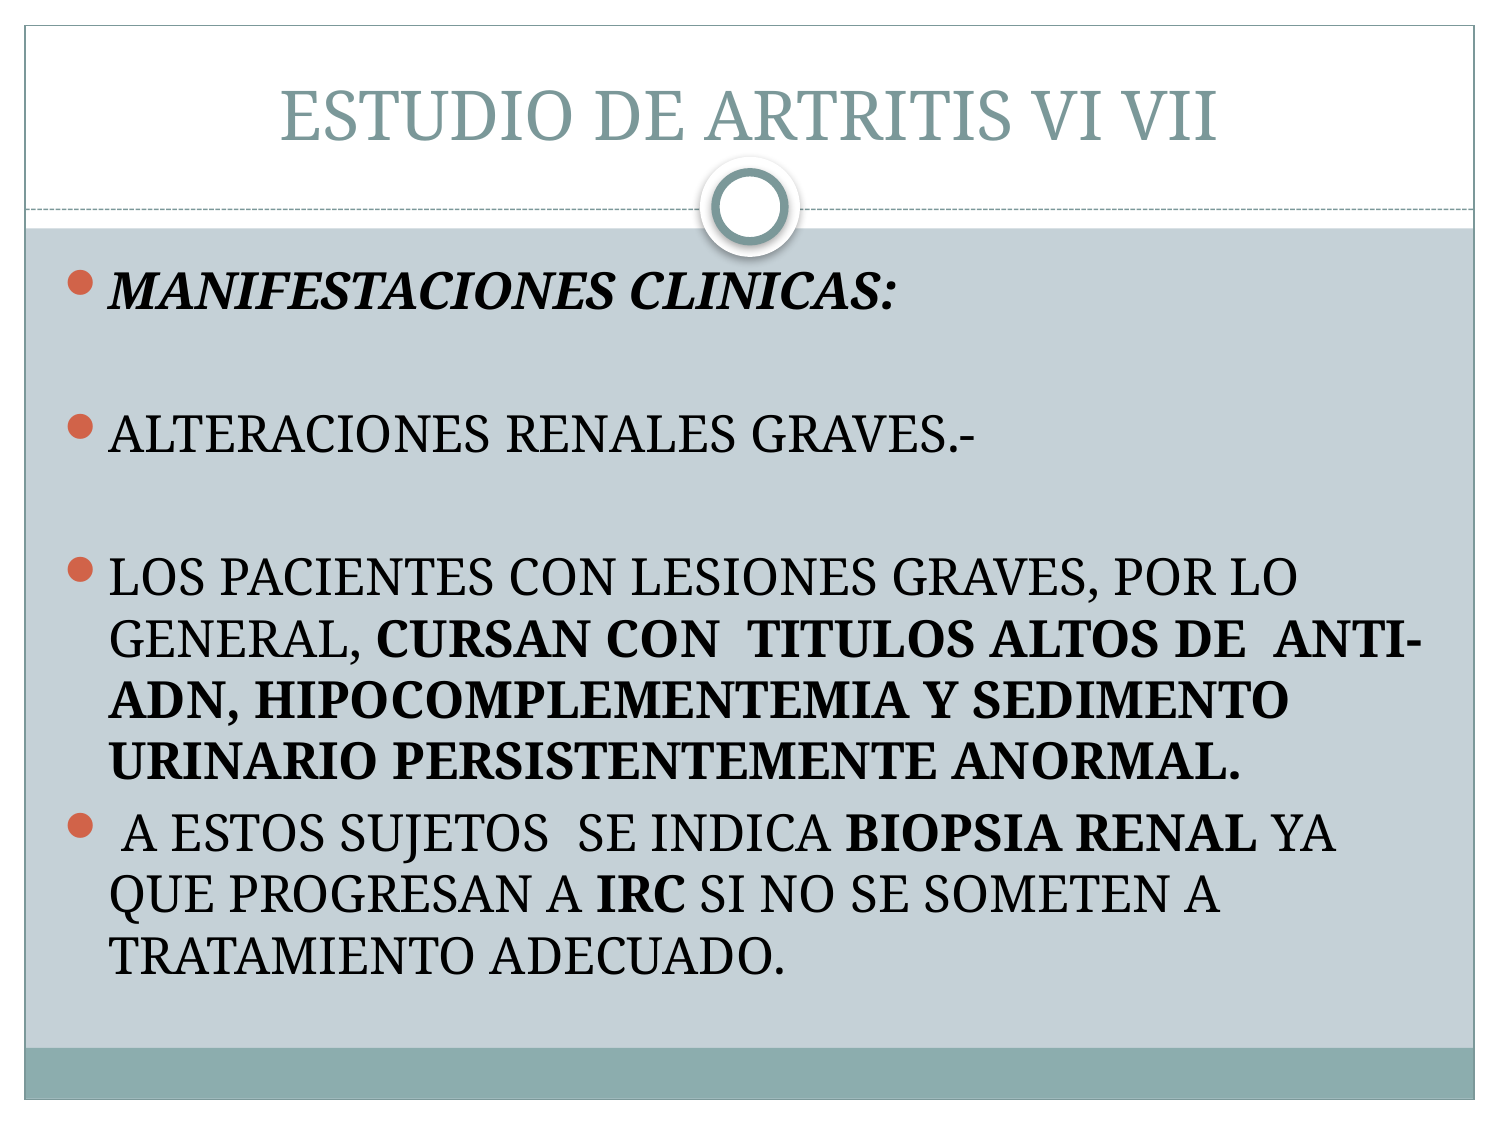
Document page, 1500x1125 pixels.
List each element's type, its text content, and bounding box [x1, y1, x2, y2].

list MANIFESTACIONES CLINICAS: ALTERACIONES RENALES GRAVES.- LOS PACIENTES CON LESIONES GRAVES, POR LO GENERAL, CURSAN CON TITULOS ALTOS DE ANTI-ADN, HIPOCOMPLEMENTEMIA Y SEDIMENTO URINARIO PERSISTENTEMENTE ANORMAL. A ESTOS SUJETOS SE INDICA BIOPSIA RENAL YA QUE PROGRESAN A IRC SI NO SE SOMETEN A TRATAMIENTO ADECUADO. [49, 250, 1445, 1001]
title ESTUDIO DE ARTRITIS VI VII [49, 37, 1450, 162]
